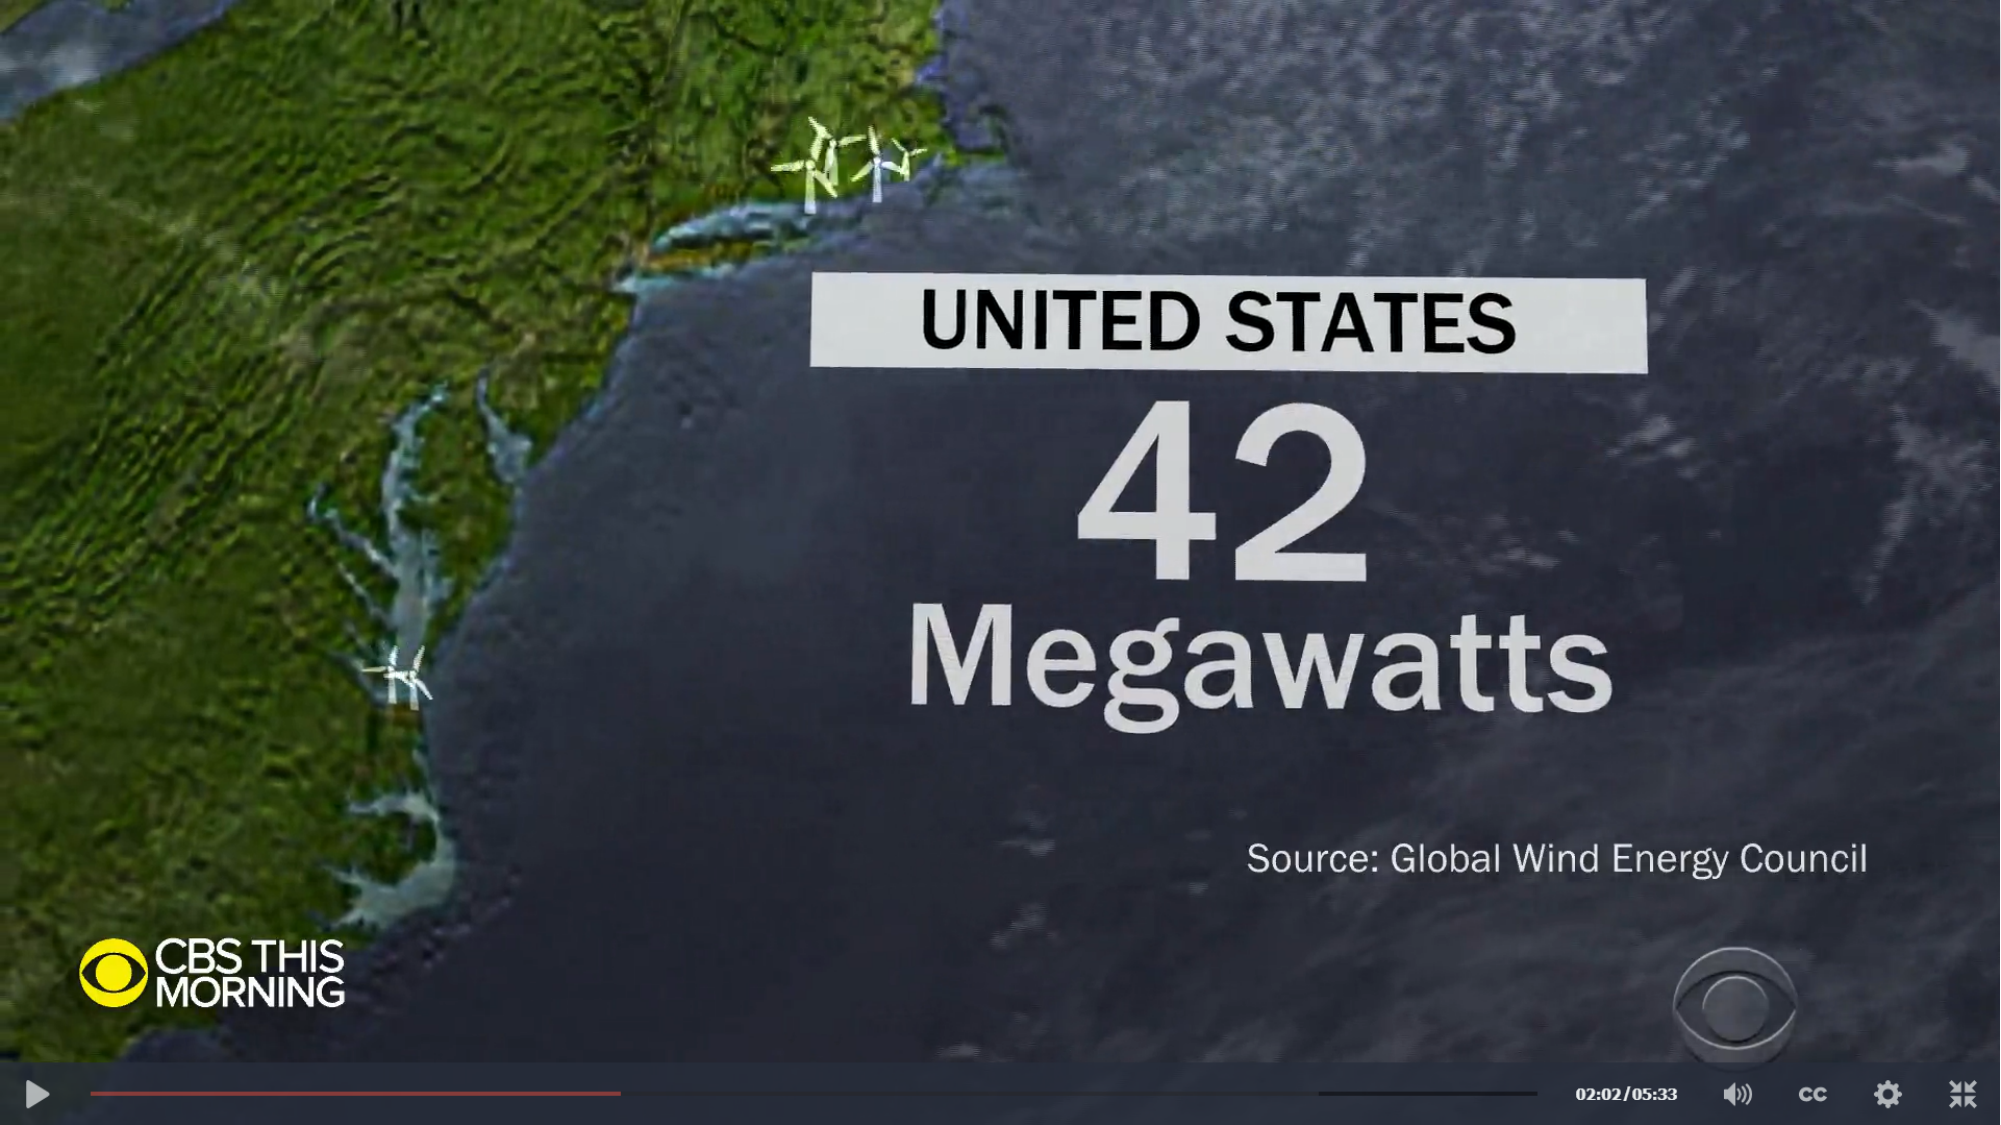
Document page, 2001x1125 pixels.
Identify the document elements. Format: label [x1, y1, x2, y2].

list [0, 0, 2000, 1125]
